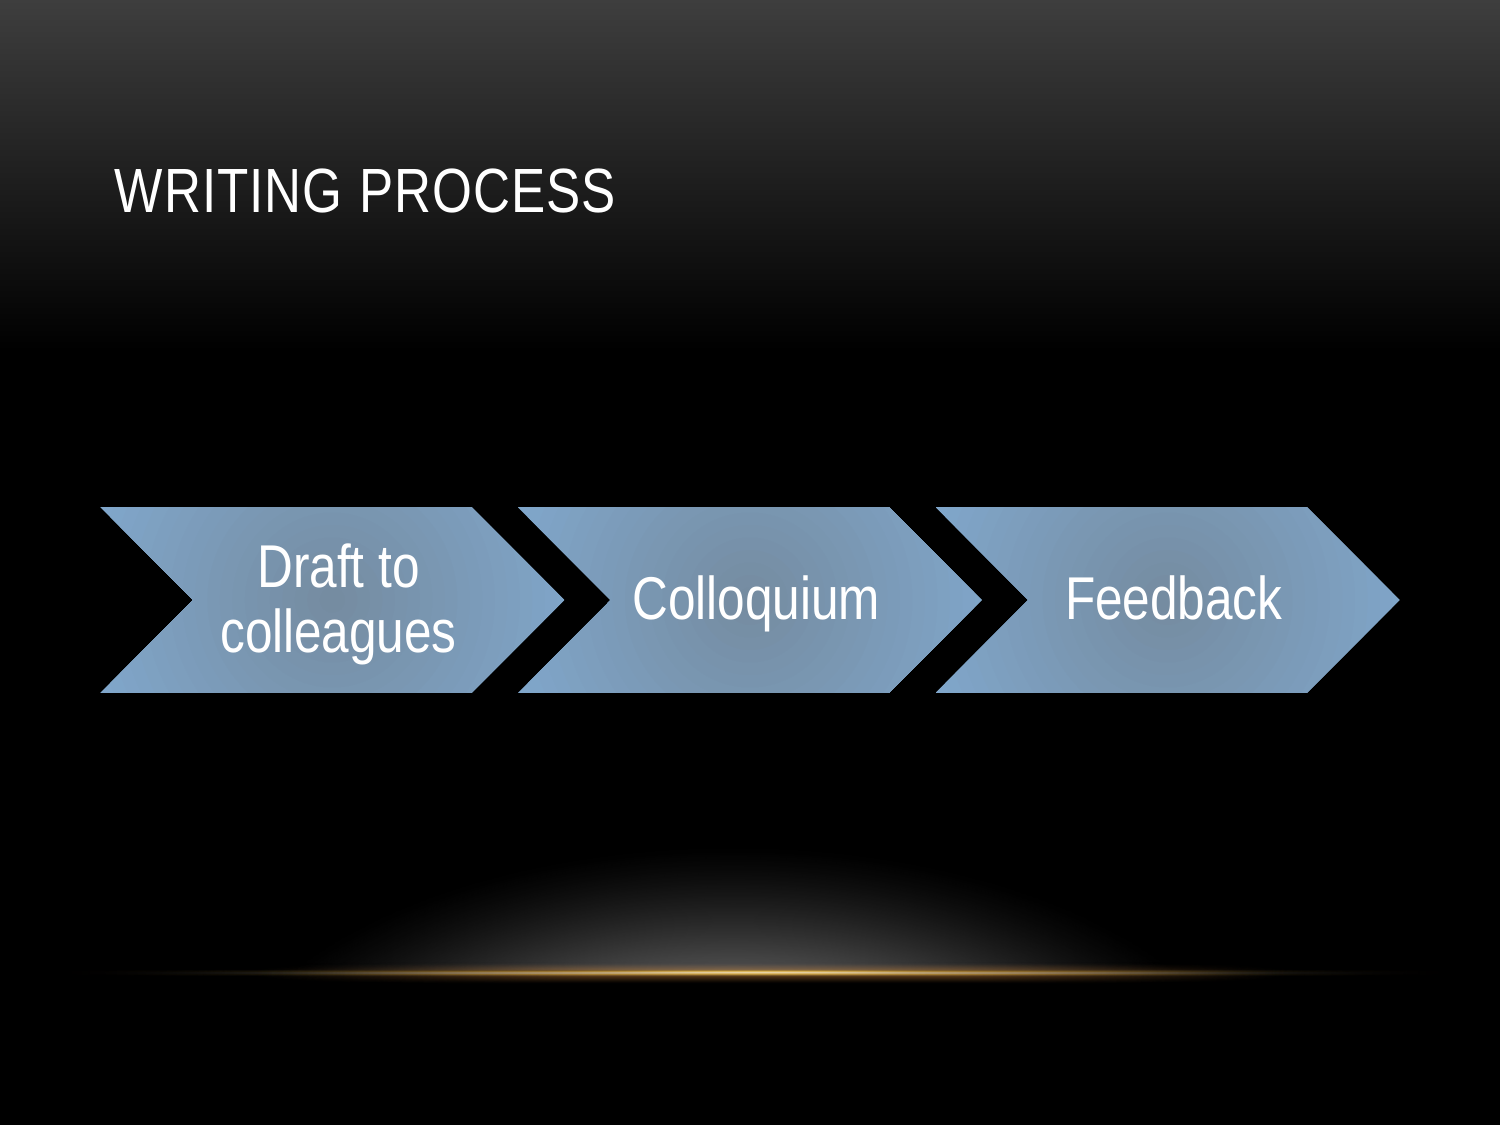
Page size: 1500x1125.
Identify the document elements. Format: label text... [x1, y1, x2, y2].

picture [0, 0, 1500, 1125]
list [99, 262, 1401, 938]
title Writing Process [99, 45, 1400, 233]
